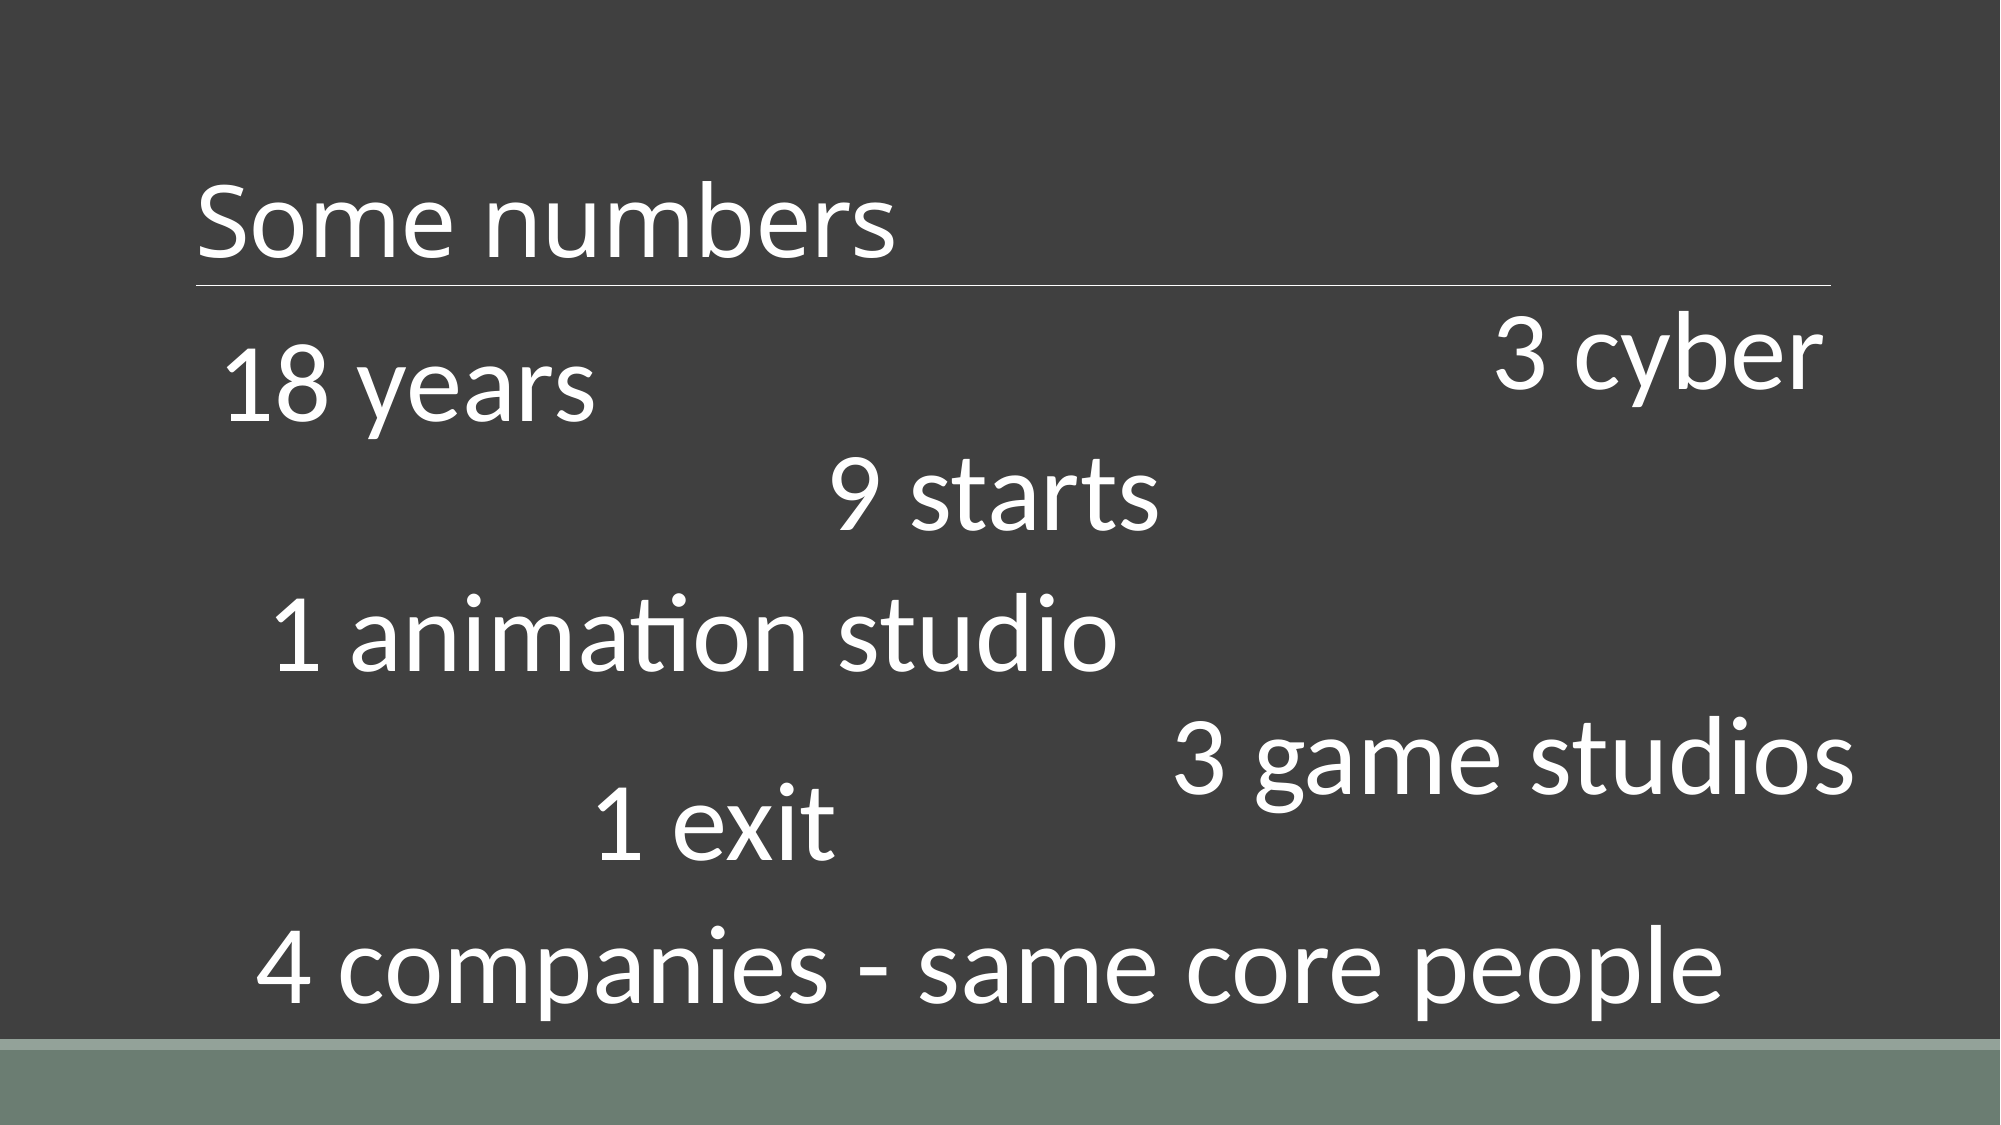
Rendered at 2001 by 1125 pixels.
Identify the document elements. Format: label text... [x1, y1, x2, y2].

title Some numbers [180, 47, 1830, 285]
text_box 9 starts [800, 425, 1165, 576]
text_box 3 cyber [1465, 284, 1830, 435]
text_box 3 game studios [1145, 689, 1921, 840]
text_box 18 years [191, 316, 623, 467]
list 1 animation studio [241, 567, 1224, 717]
text_box 1 exit [563, 756, 928, 907]
text_box 4 companies - same core people [229, 898, 1781, 1049]
